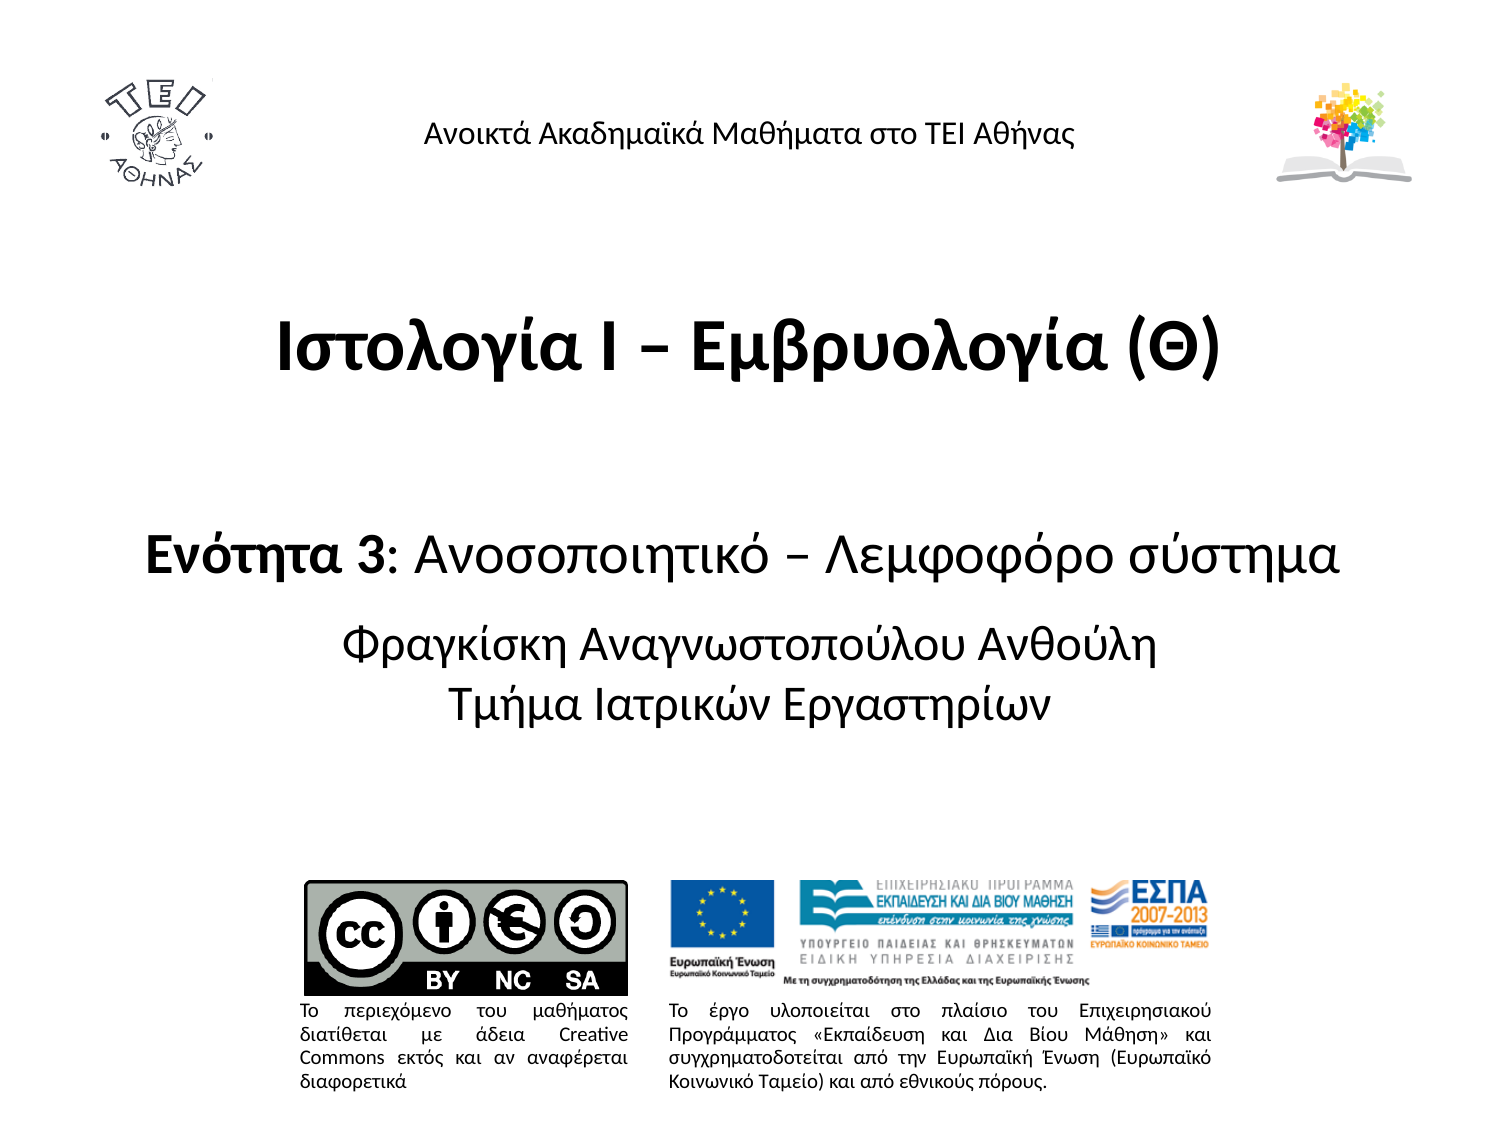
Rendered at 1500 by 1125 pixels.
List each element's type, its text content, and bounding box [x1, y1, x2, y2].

picture [663, 880, 1214, 996]
table_header Το έργο υλοποιείται στο πλαίσιο του Επιχειρησιακού Προγράμματος «Εκπαίδευση και Δια Βίου Μάθηση» και συγχρηματοδοτείται από την Ευρωπαϊκή Ένωση (Ευρωπαϊκό Κοινωνικό Ταμείο) και από εθνικούς πόρους. [640, 999, 1223, 1125]
text_box Ανοικτά Ακαδημαϊκά Μαθήματα στο ΤΕΙ Αθήνας [217, 103, 1268, 159]
table_header Το περιεχόμενο του μαθήματος διατίθεται με άδεια Creative Commons εκτός και αν αναφέρεται διαφορετικά [289, 999, 640, 1125]
subtitle Ενότητα 3: Ανοσοποιητικό – Λεμφοφόρο σύστημα Φραγκίσκη Αναγνωστοπούλου Ανθούλη Τμήμα Ιατρικών Εργαστηρίων [112, 507, 1388, 796]
picture [303, 880, 628, 996]
title Ιστολογία Ι – Εμβρυολογία (Θ) [112, 219, 1388, 461]
picture [100, 77, 213, 193]
picture [1273, 77, 1414, 185]
